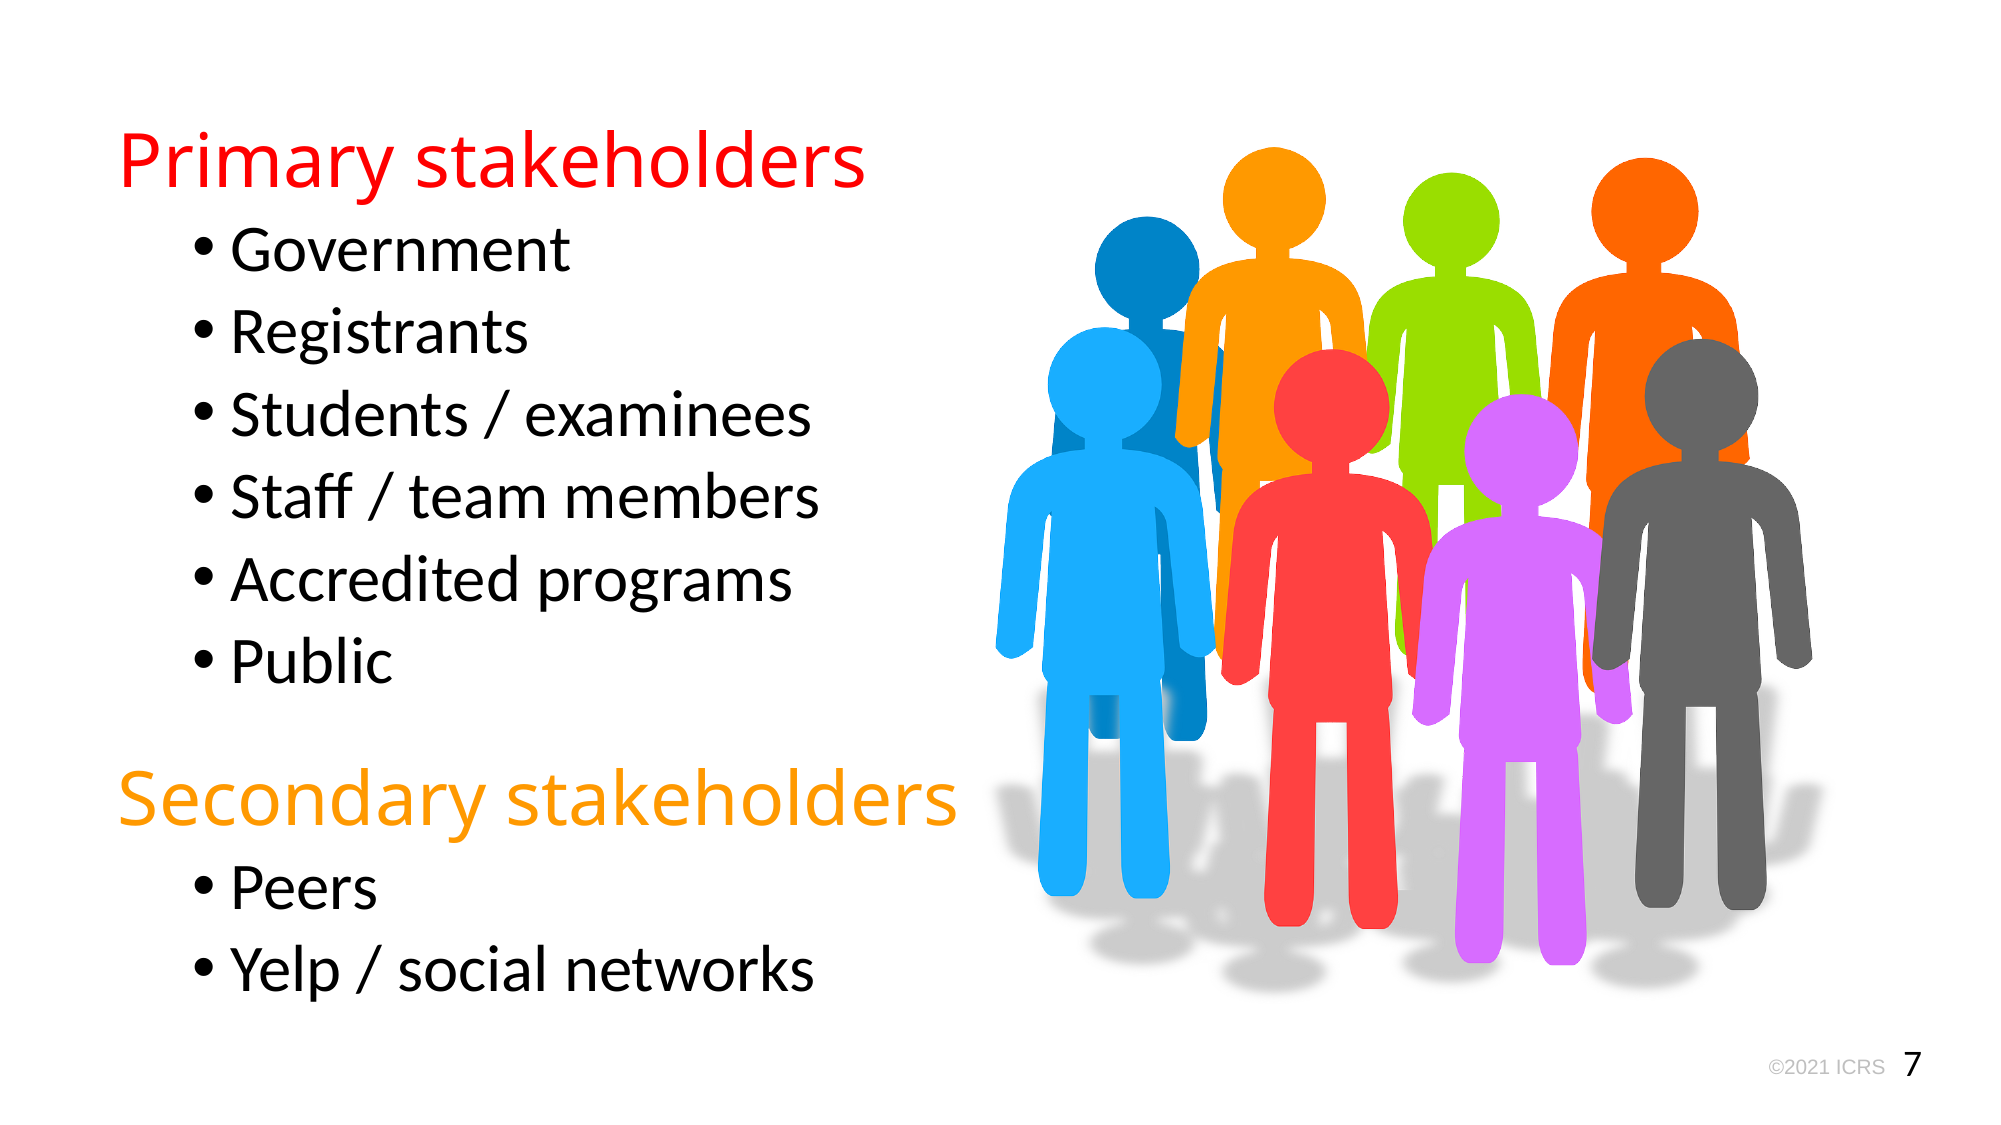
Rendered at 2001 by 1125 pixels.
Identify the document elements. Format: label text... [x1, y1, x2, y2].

text_box ©2021 ICRS [1754, 1045, 1901, 1086]
picture [981, 147, 1837, 1004]
list Primary stakeholders Government Registrants Students / examinees Staff / team members Accredited programs Public Secondary stakeholders Peers Yelp / social networks [27, 114, 1164, 1052]
